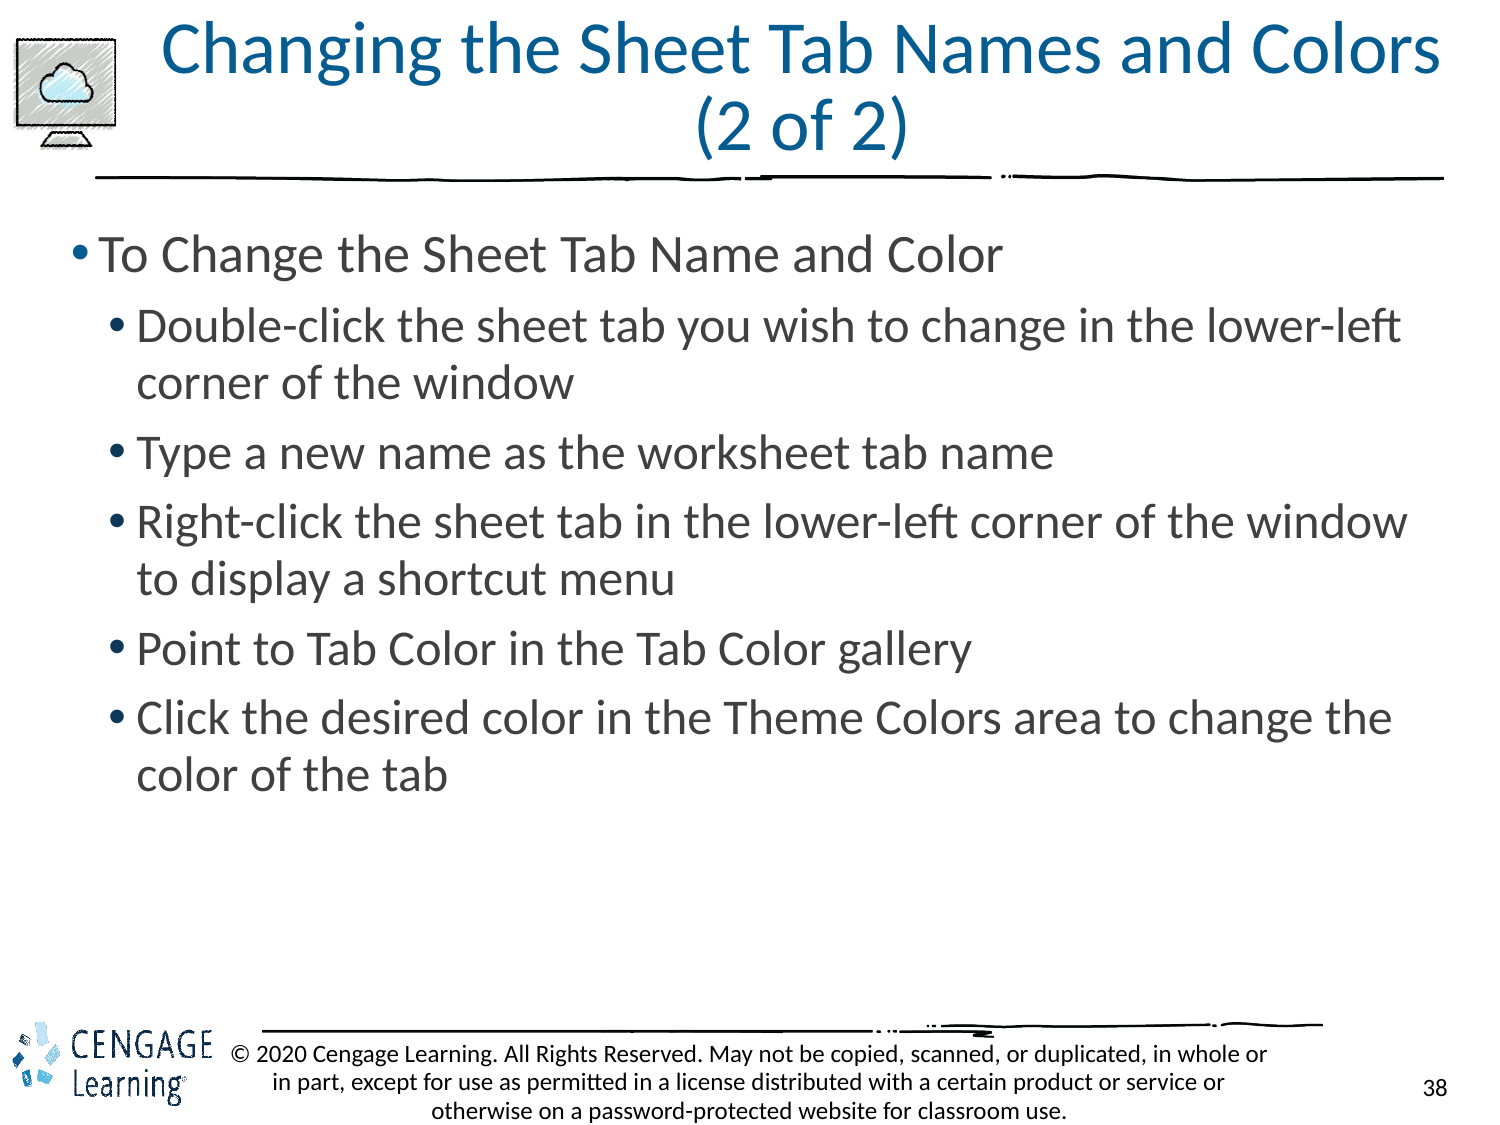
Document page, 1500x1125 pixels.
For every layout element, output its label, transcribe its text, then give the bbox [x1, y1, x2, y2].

title Changing the Sheet Tab Names and Colors (2 of 2) [127, 12, 1478, 167]
picture [262, 1022, 1323, 1038]
picture [95, 174, 1444, 182]
list To Change the Sheet Tab Name and Color Double-click the sheet tab you wish to change in the lower-left corner of the window Type a new name as the worksheet tab name Right-click the sheet tab in the lower-left corner of the window to display a shortcut menu Point to Tab Color in the Tab Color gallery Click the desired color in the Theme Colors area to change the color of the tab [70, 222, 1446, 863]
picture [13, 36, 117, 151]
picture [12, 1022, 212, 1106]
